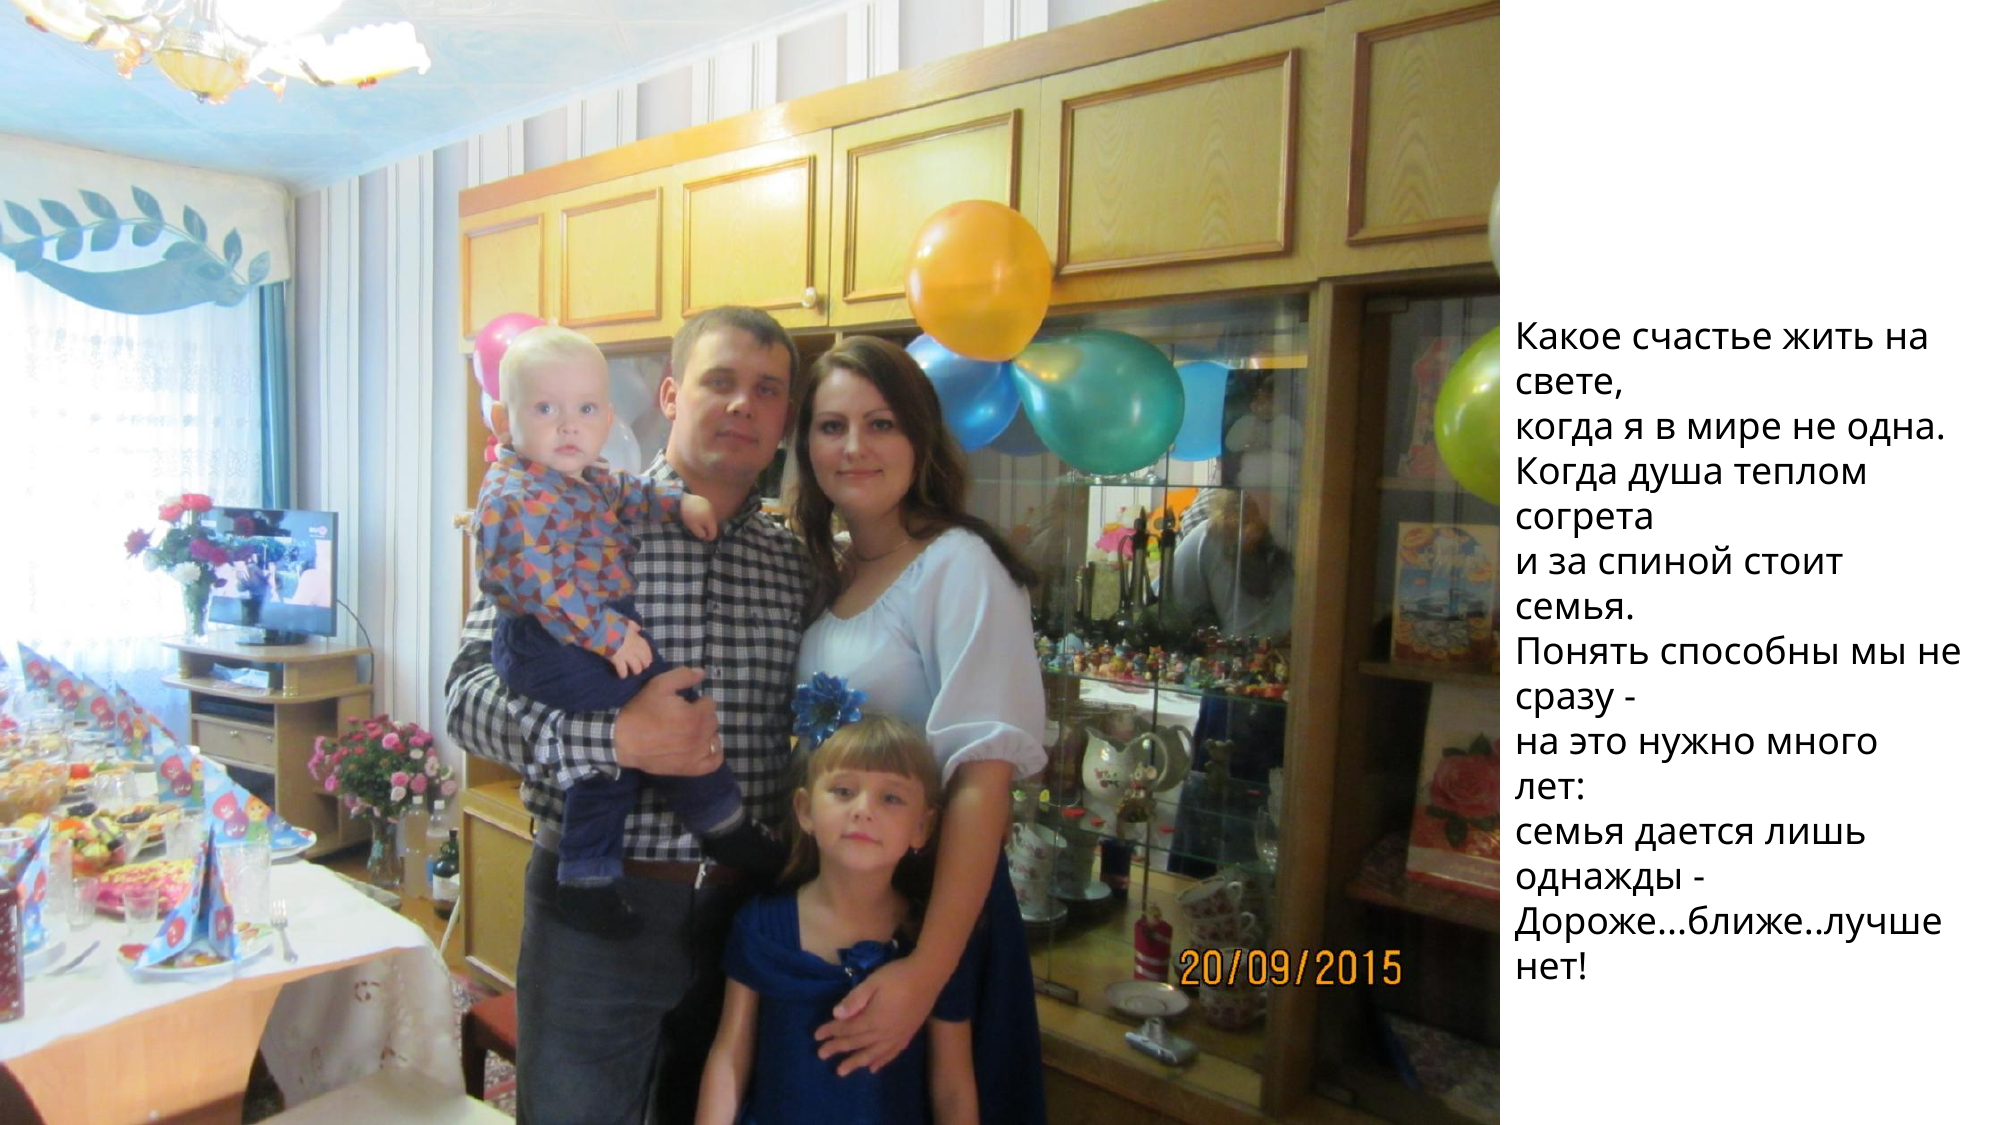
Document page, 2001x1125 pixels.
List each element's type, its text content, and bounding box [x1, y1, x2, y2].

text_box Какое счастье жить на свете, когда я в мире не одна. Когда душа теплом согрета и за спиной стоит семья. Понять способны мы не сразу - на это нужно много лет: семья дается лишь однажды - Дороже...ближе..лучше нет! [1500, 304, 1983, 1085]
picture [0, 0, 1500, 1125]
